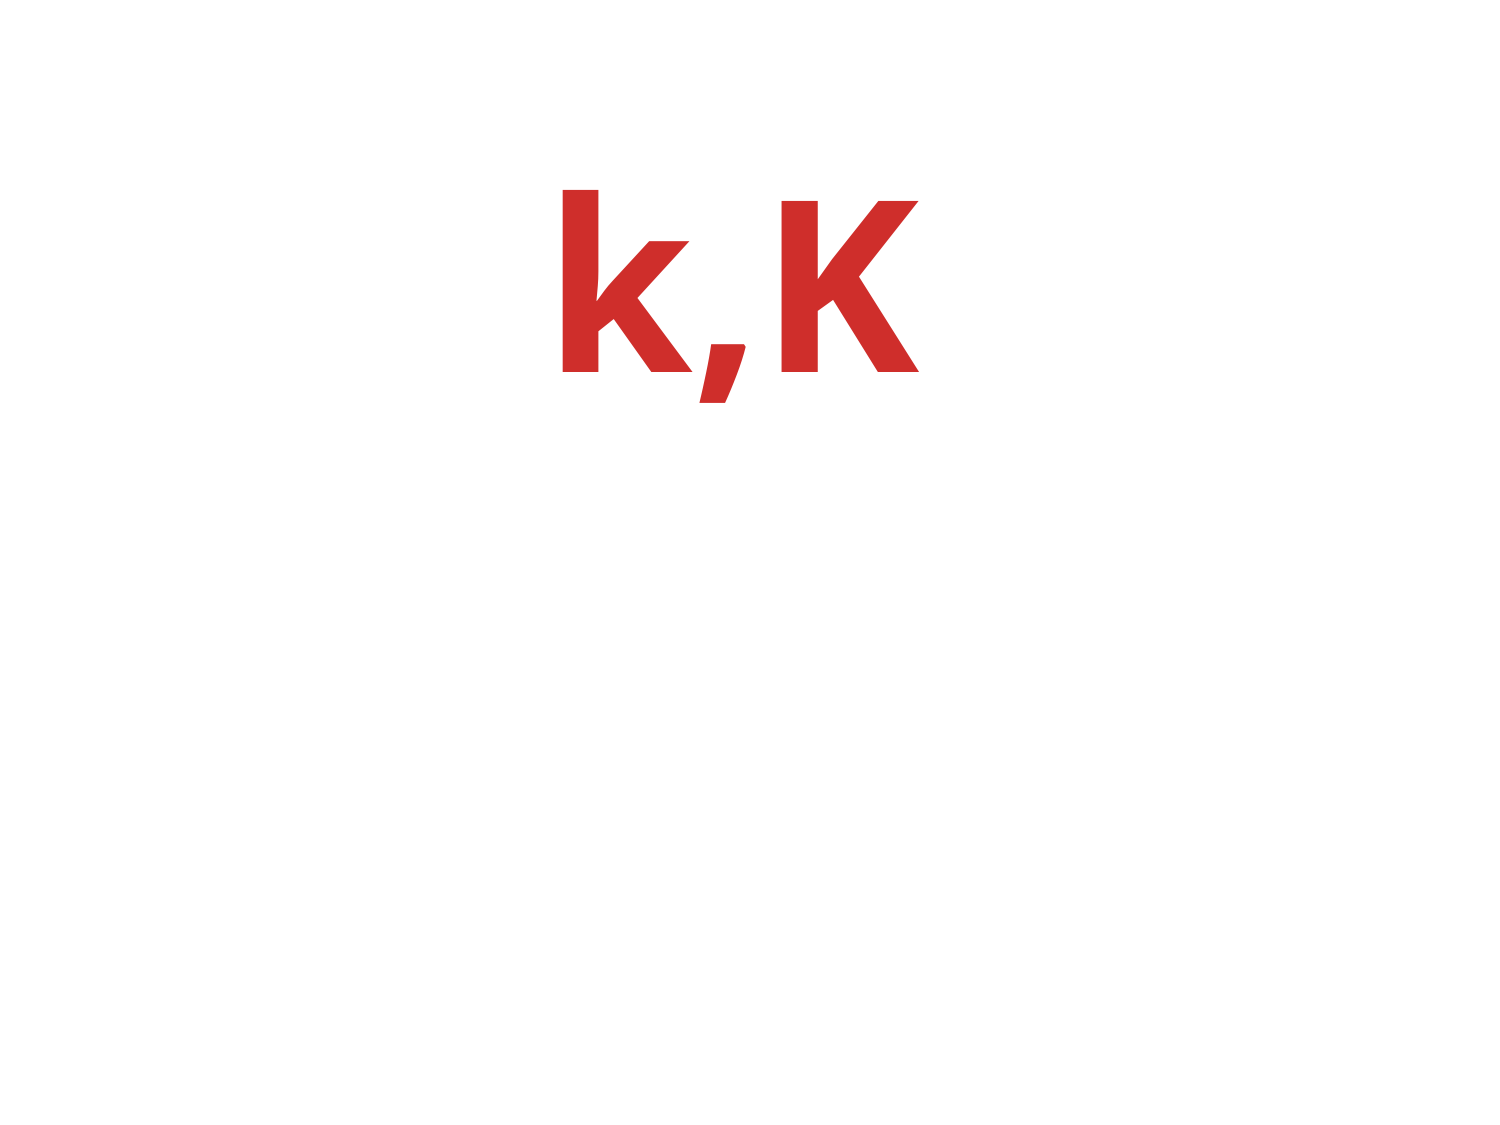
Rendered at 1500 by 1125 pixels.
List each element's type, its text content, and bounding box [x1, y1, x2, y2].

text_box k,K [528, 125, 935, 428]
